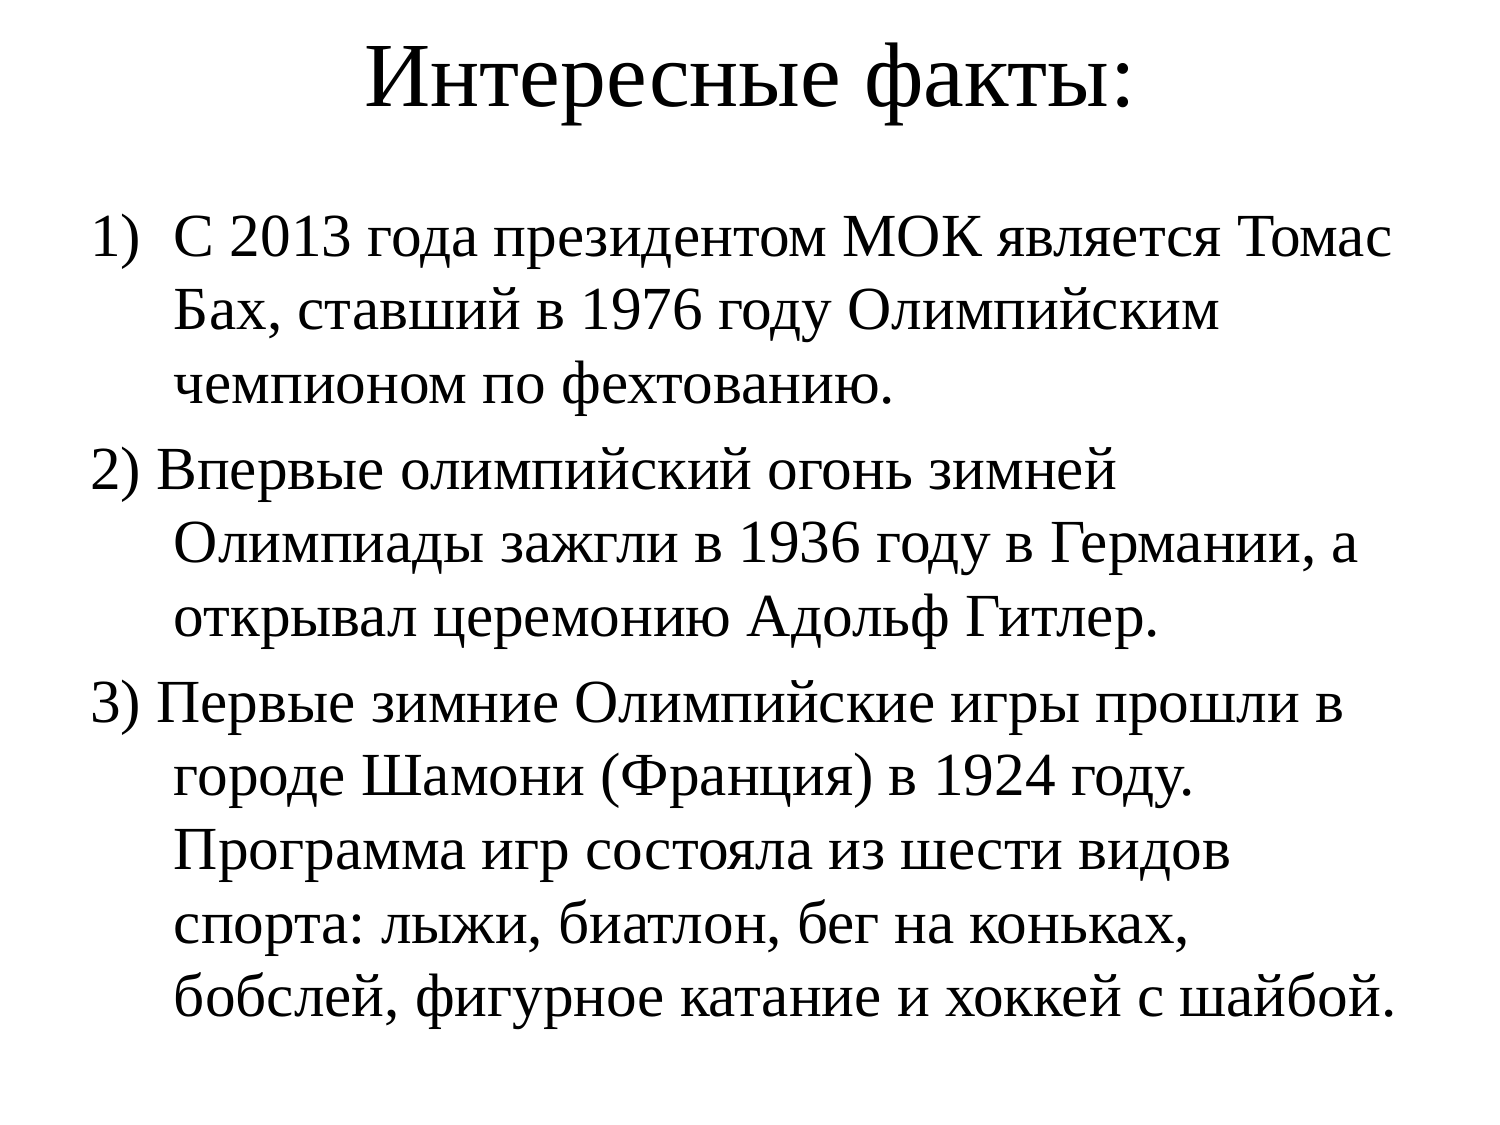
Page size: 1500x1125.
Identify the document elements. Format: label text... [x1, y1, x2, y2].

title Интересные факты: [75, 0, 1425, 141]
list С 2013 года президентом МОК является Томас Бах, ставший в 1976 году Олимпийским чемпионом по фехтованию. 2) Впервые олимпийский огонь зимней Олимпиады зажгли в 1936 году в Германии, а открывал церемонию Адольф Гитлер. 3) Первые зимние Олимпийские игры прошли в городе Шамони (Франция) в 1924 году. Программа игр состояла из шести видов спорта: лыжи, биатлон, бег на коньках, бобслей, фигурное катание и хоккей с шайбой. [75, 187, 1425, 1055]
